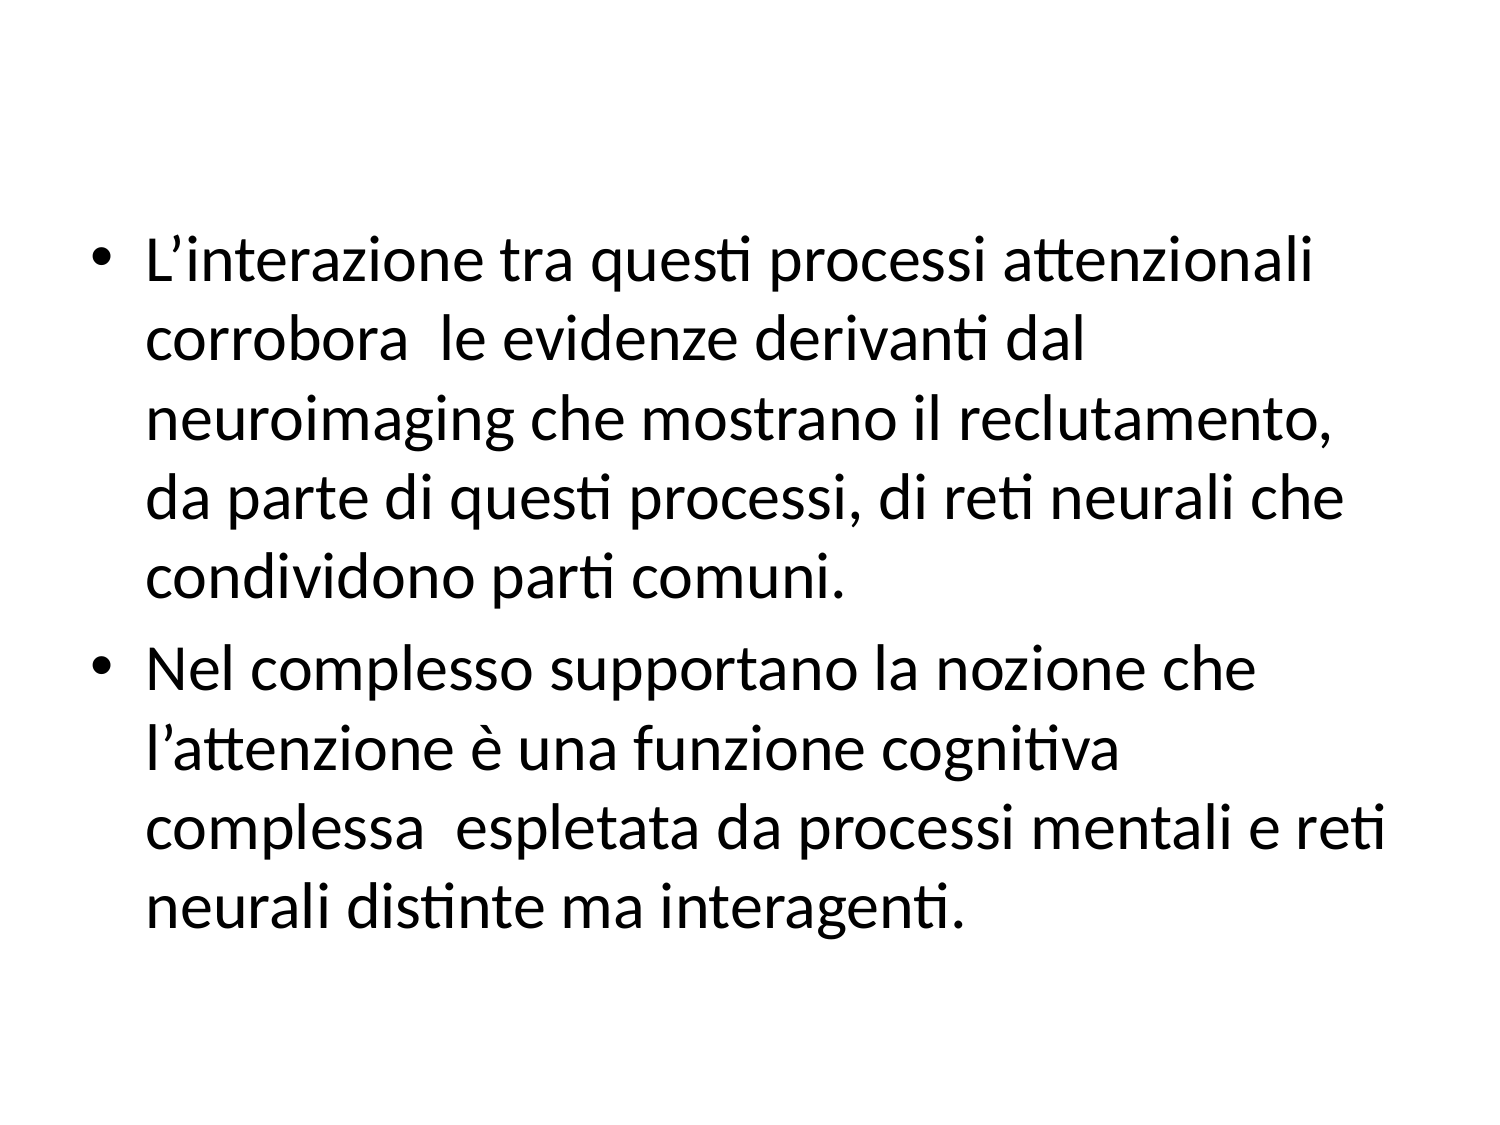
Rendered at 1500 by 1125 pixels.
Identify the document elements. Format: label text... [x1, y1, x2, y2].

list L’interazione tra questi processi attenzionali corrobora le evidenze derivanti dal neuroimaging che mostrano il reclutamento, da parte di questi processi, di reti neurali che condividono parti comuni. Nel complesso supportano la nozione che l’attenzione è una funzione cognitiva complessa espletata da processi mentali e reti neurali distinte ma interagenti. [75, 208, 1425, 951]
